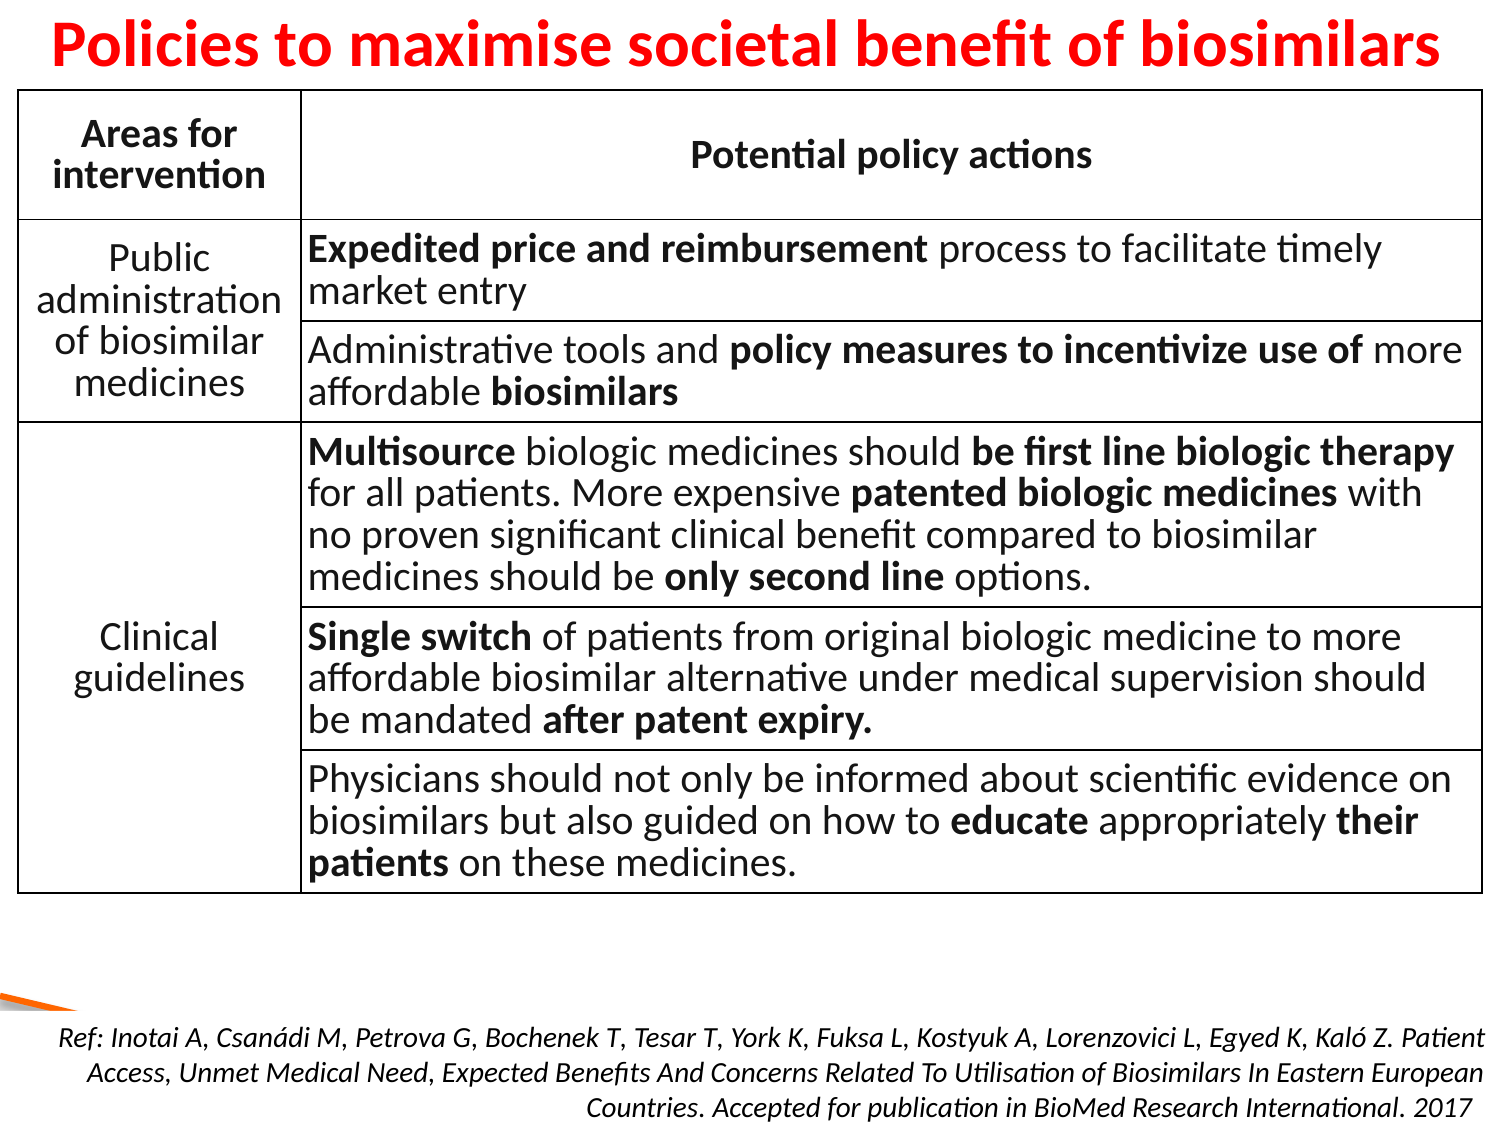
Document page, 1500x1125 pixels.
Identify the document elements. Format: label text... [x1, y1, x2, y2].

text_box Ref: Inotai A, Csanádi M, Petrova G, Bochenek T, Tesar T, York K, Fuksa L, Kostyuk A, Lorenzovici L, Egyed K, Kaló Z. Patient Access, Unmet Medical Need, Expected Benefits And Concerns Related To Utilisation of Biosimilars In Eastern European Countries. Accepted for publication in BioMed Research International. 2017 [0, 1010, 1500, 1125]
table_cell Clinical guidelines [19, 423, 300, 892]
table_header Potential policy actions [302, 91, 1481, 219]
table_cell Single switch of patients from original biologic medicine to more affordable biosimilar alternative under medical supervision should be mandated after patent expiry. [302, 608, 1481, 749]
table_cell Physicians should not only be informed about scientific evidence on biosimilars but also guided on how to educate appropriately their patients on these medicines. [302, 751, 1481, 892]
table_cell Expedited price and reimbursement process to facilitate timely market entry [302, 220, 1481, 320]
table_cell Multisource biologic medicines should be first line biologic therapy for all patients. More expensive patented biologic medicines with no proven significant clinical benefit compared to biosimilar medicines should be only second line options. [302, 423, 1481, 606]
table_header Areas for intervention [19, 91, 300, 219]
table_cell Public administration of biosimilar medicines [19, 220, 300, 421]
table_cell Administrative tools and policy measures to incentivize use of more affordable biosimilars [302, 322, 1481, 421]
title Policies to maximise societal benefit of biosimilars [0, 2, 1500, 79]
